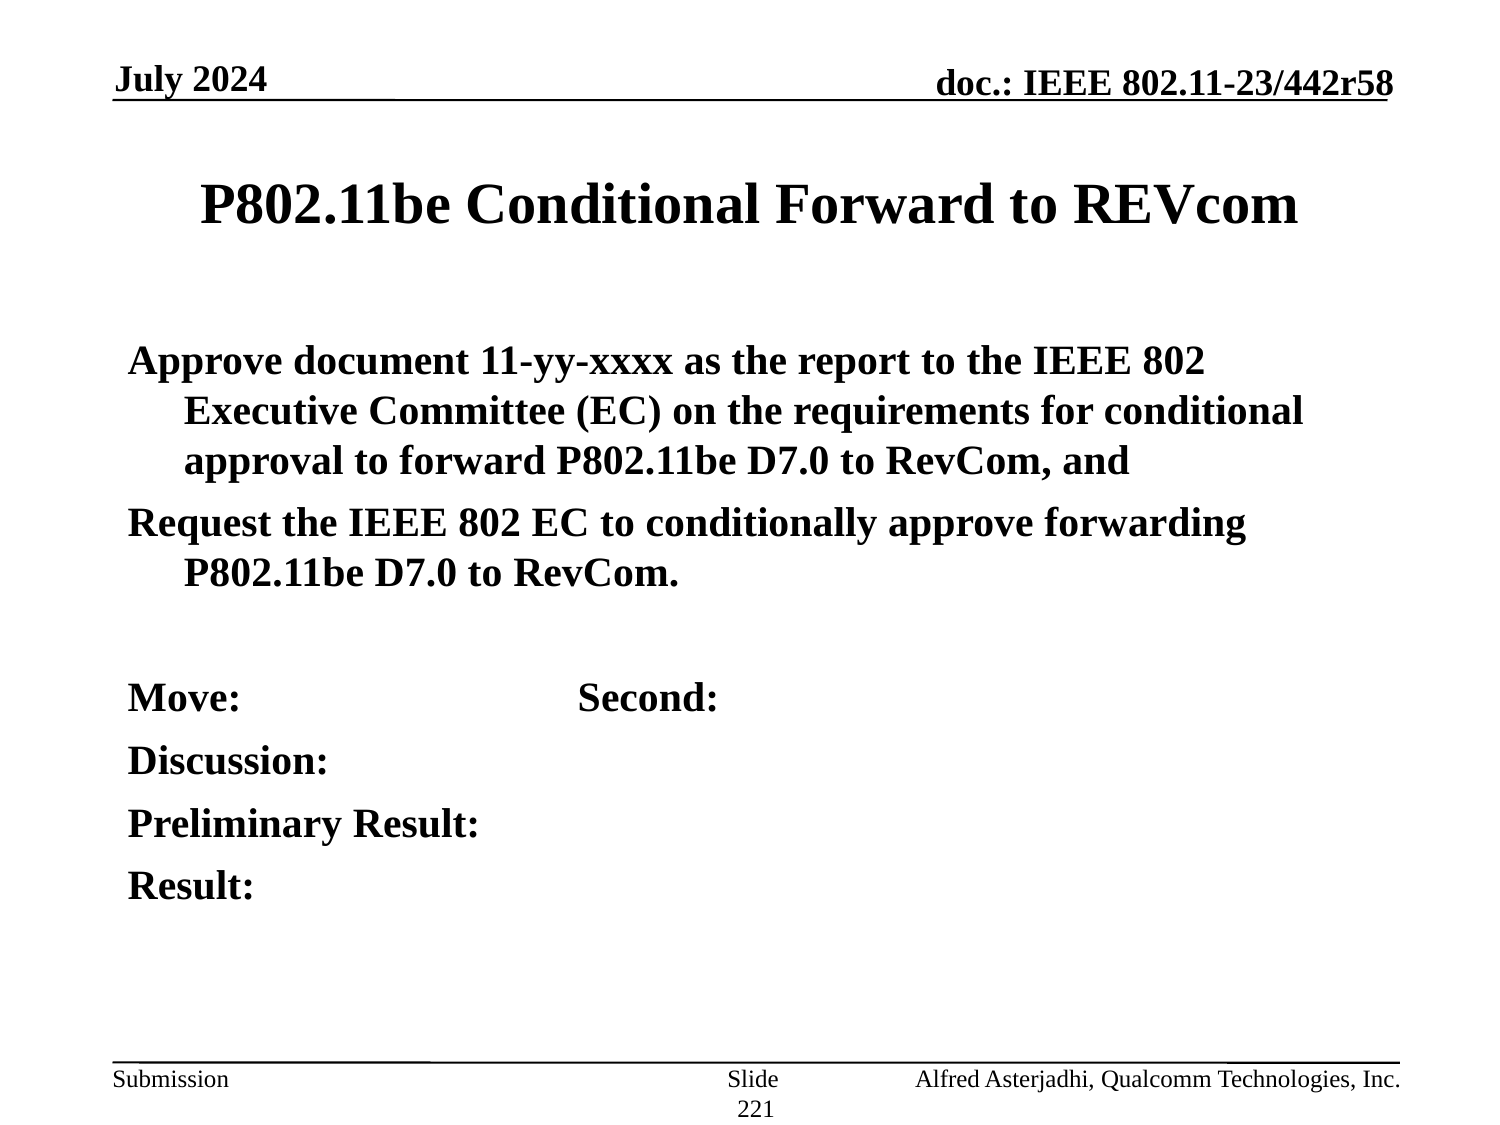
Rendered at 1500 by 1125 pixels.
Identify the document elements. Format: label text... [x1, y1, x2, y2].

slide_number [114, 54, 423, 100]
title P802.11be Conditional Forward to REVcom [112, 112, 1388, 288]
footer Alfred Asterjadhi, Qualcomm Technologies, Inc. [878, 1061, 1402, 1093]
slide_number Slide 221 [712, 1061, 800, 1123]
list Approve document 11-yy-xxxx as the report to the IEEE 802 Executive Committee (EC) on the requirements for conditional approval to forward P802.11be D7.0 to RevCom, and Request the IEEE 802 EC to conditionally approve forwarding P802.11be D7.0 to RevCom. Move: Second: Discussion: Preliminary Result: Result: [112, 324, 1388, 1063]
